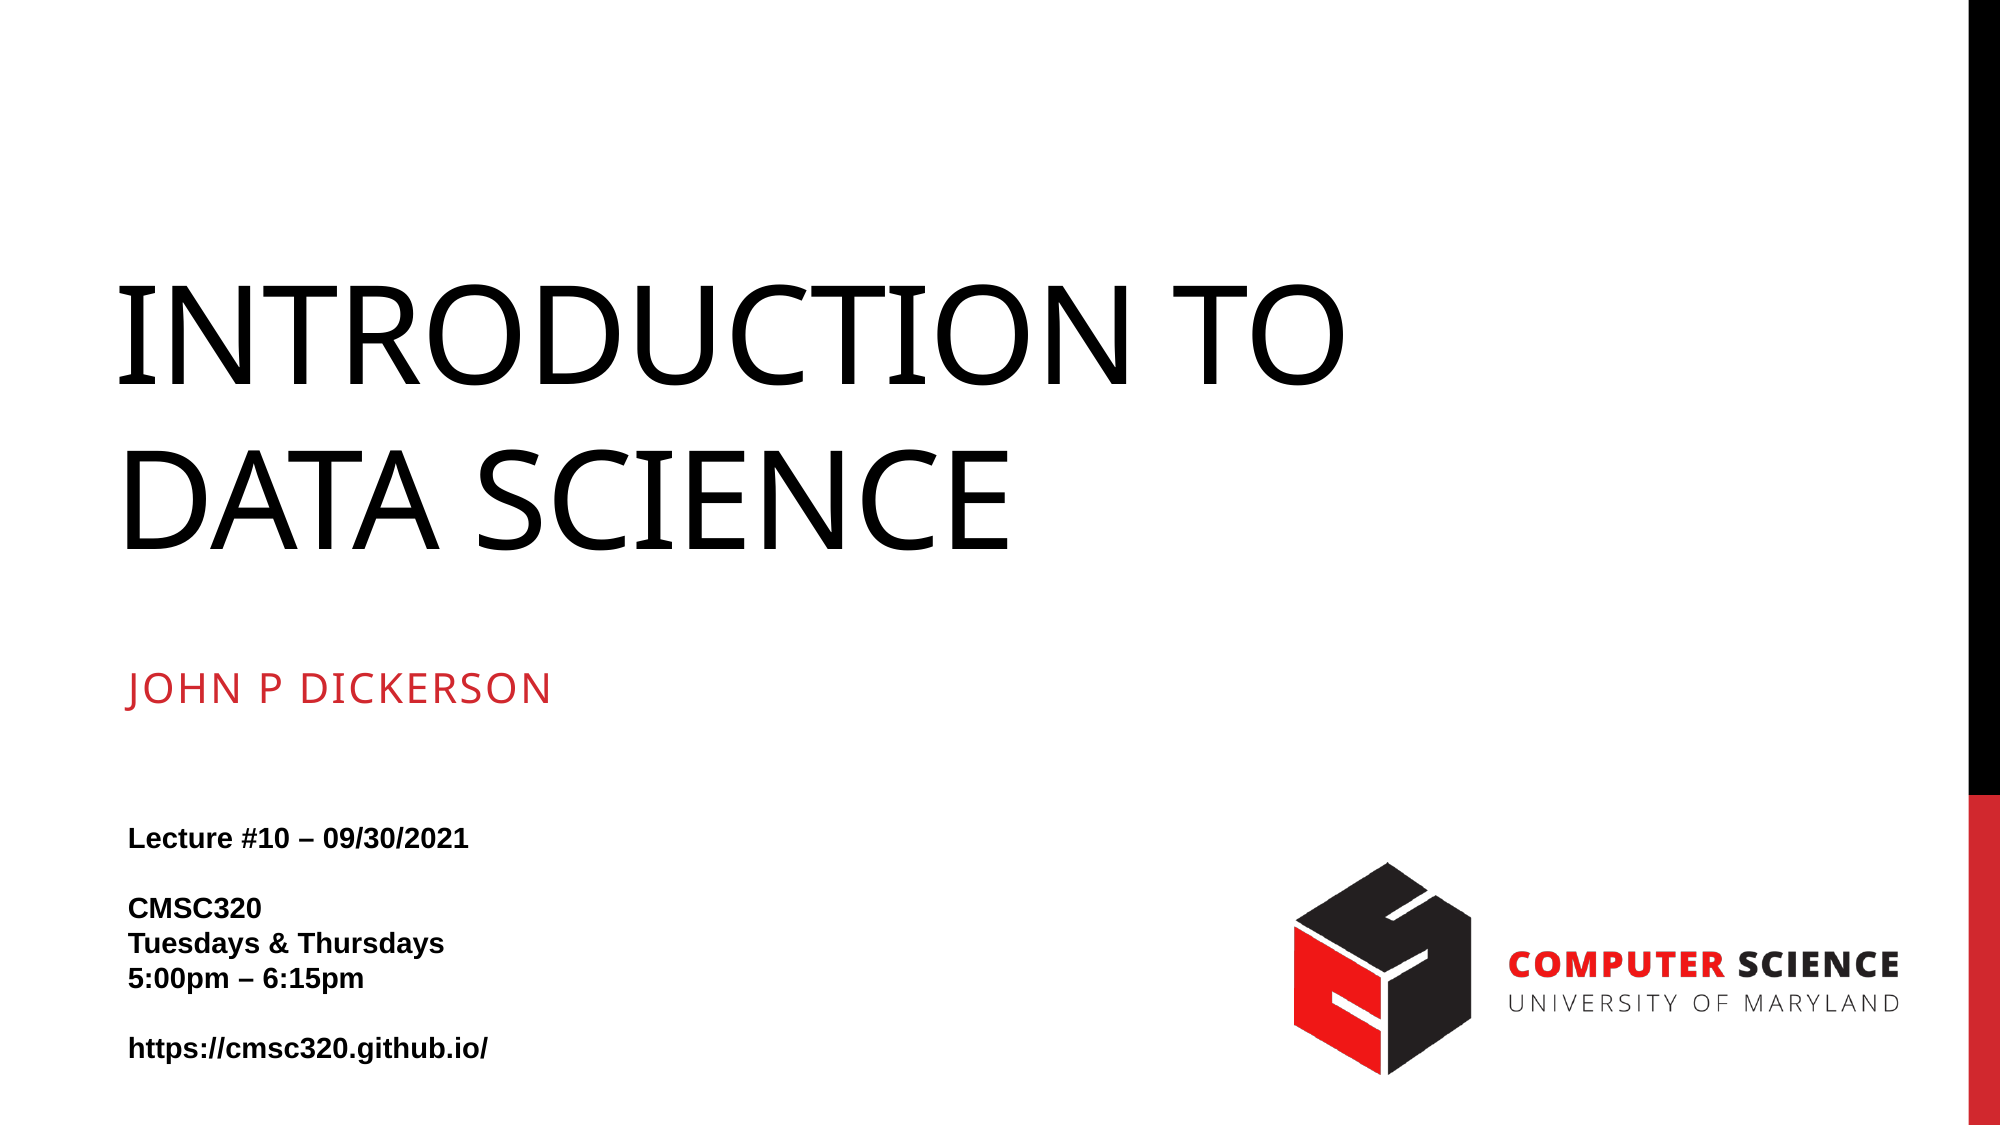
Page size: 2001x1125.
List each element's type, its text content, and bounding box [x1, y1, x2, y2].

picture [1294, 861, 1906, 1076]
text_box Lecture #10 – 09/30/2021 CMSC320 Tuesdays & Thursdays 5:00pm – 6:15pm https://cmsc320.github.io/ [113, 812, 569, 1072]
subtitle John P Dickerson [113, 653, 1614, 804]
title Introduction to Data Science [99, 37, 1800, 788]
